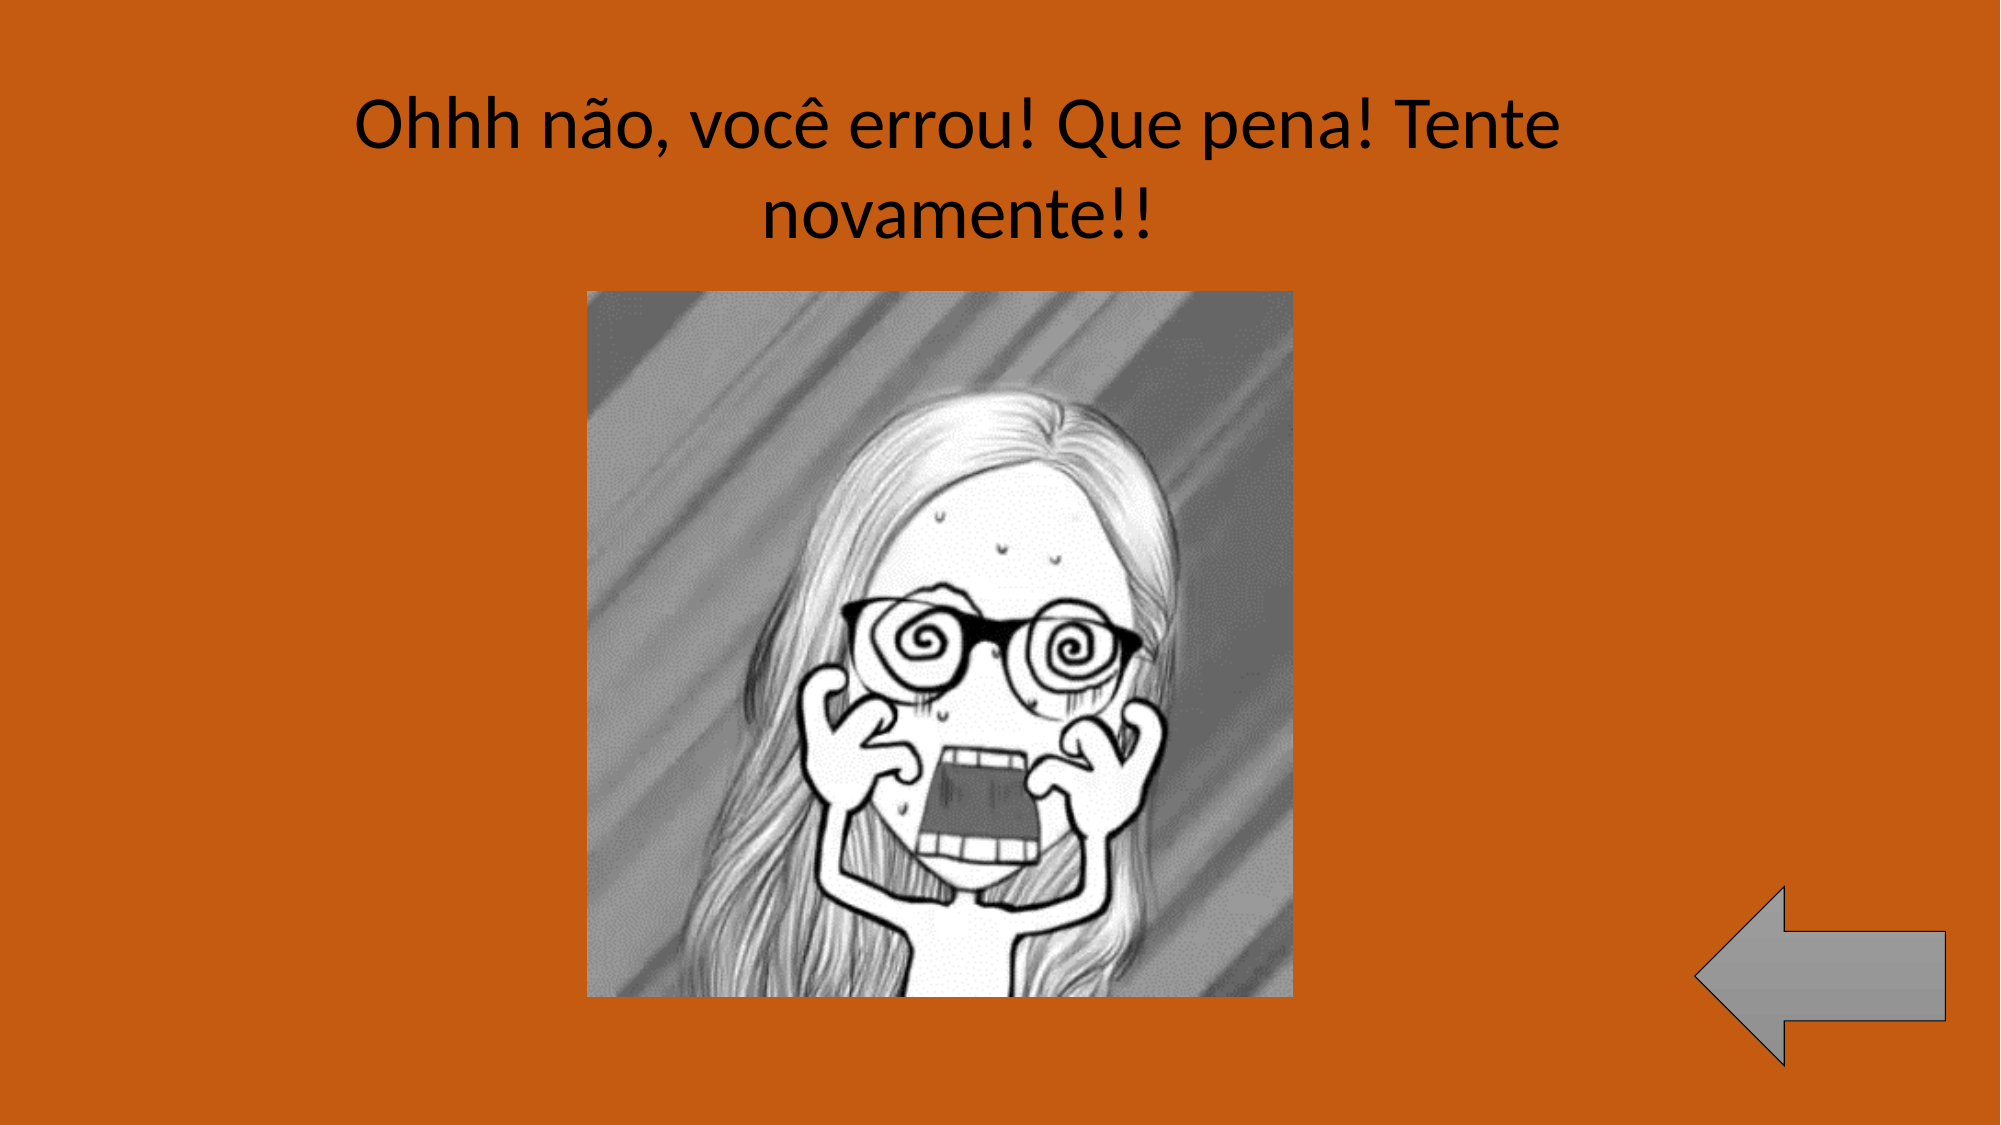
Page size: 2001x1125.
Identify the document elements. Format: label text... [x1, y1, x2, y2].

text_box Ohhh não, você errou! Que pena! Tente novamente!! [261, 66, 1657, 262]
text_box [586, 290, 1294, 998]
text_box [1693, 885, 1946, 1067]
